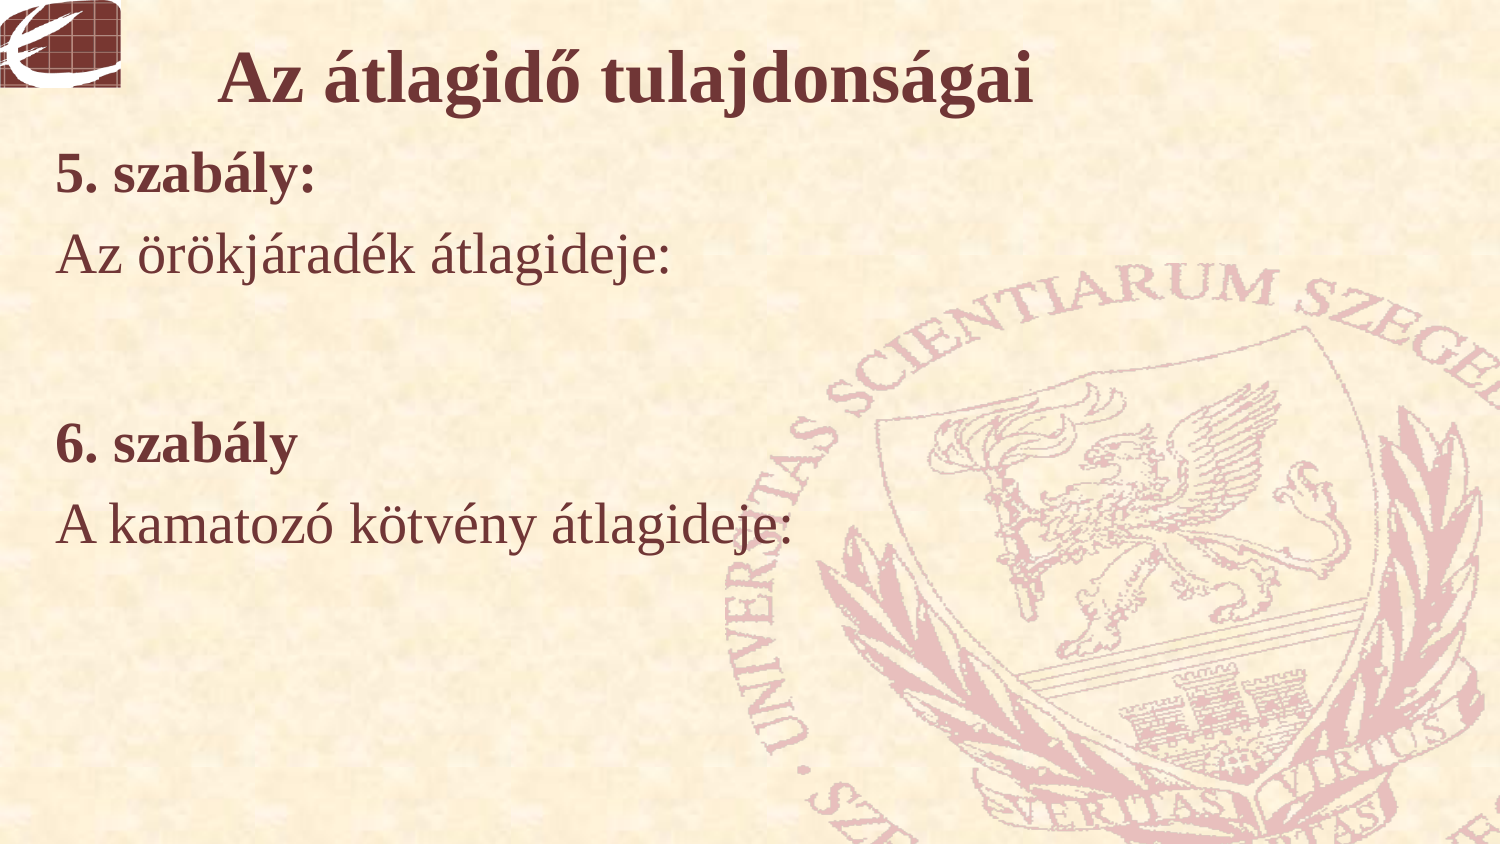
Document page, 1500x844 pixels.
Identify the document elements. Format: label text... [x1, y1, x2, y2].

picture [717, 518, 725, 527]
picture [0, 0, 1500, 844]
picture [717, 530, 725, 540]
text_box Az átlagidő tulajdonságai [86, 20, 1165, 161]
